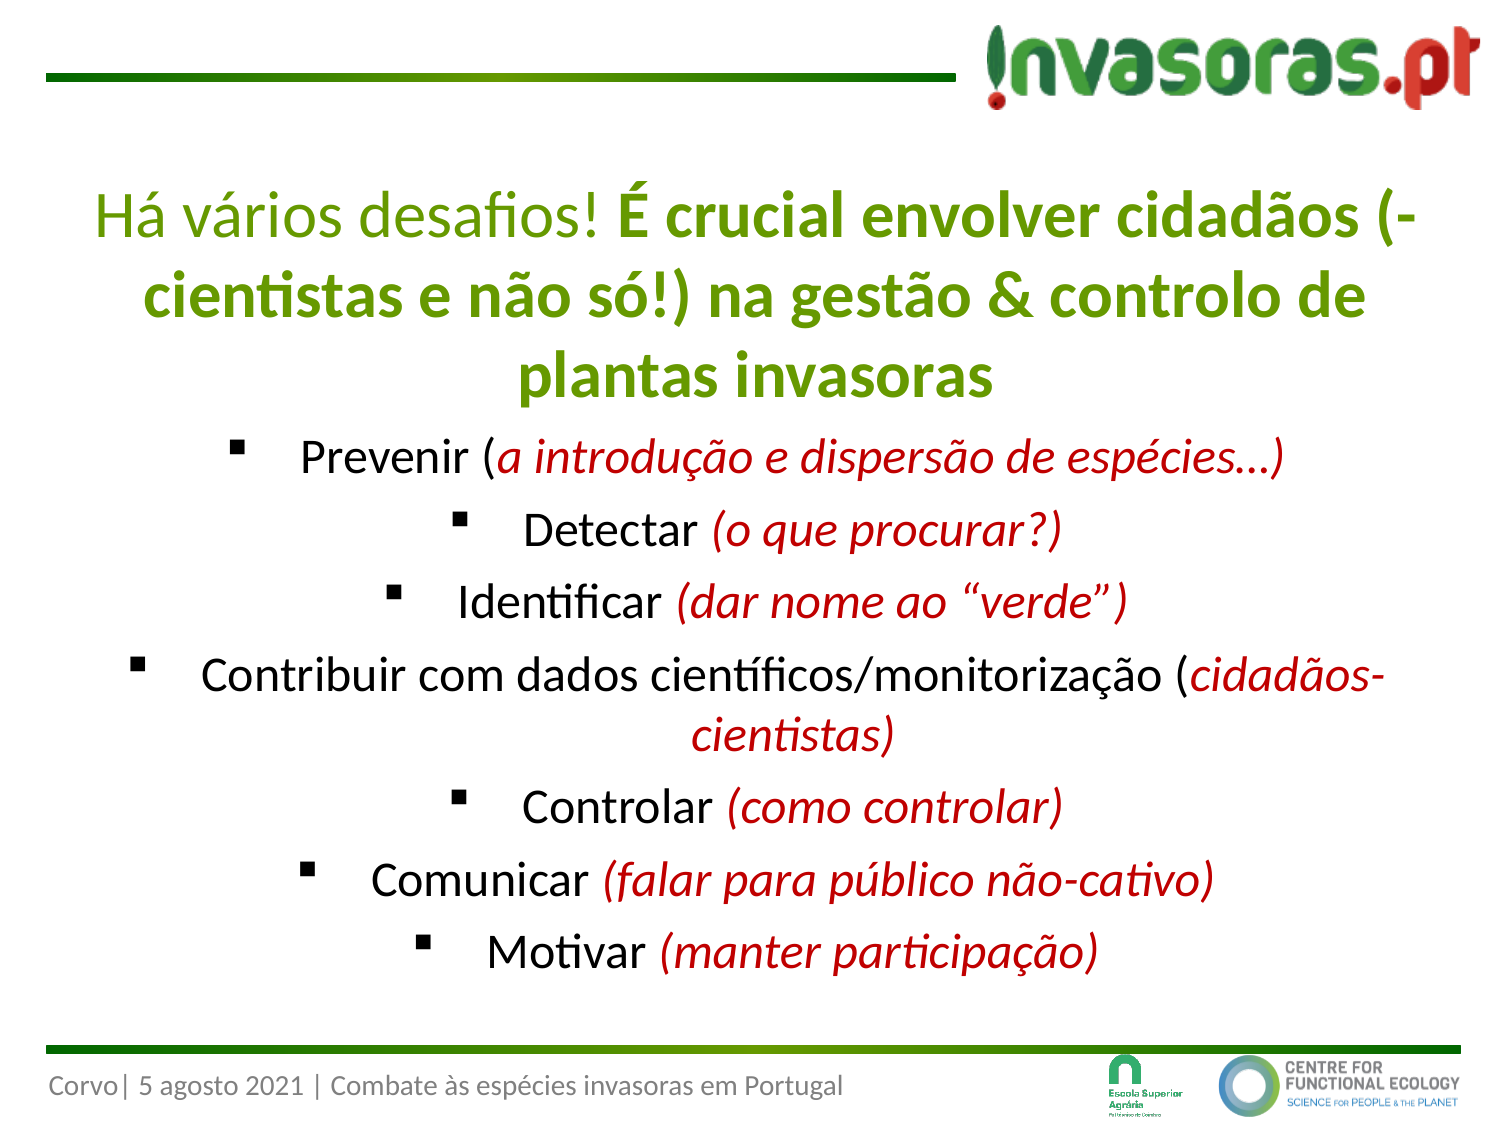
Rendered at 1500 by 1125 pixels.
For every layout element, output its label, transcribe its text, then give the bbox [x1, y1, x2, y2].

picture [987, 25, 1481, 110]
list Há vários desafios! É crucial envolver cidadãos (-cientistas e não só!) na gestão & controlo de plantas invasoras Prevenir (a introdução e dispersão de espécies…) Detectar (o que procurar?) Identificar (dar nome ao “verde”) Contribuir com dados científicos/monitorização (cidadãos-cientistas) Controlar (como controlar) Comunicar (falar para público não-cativo) Motivar (manter participação) [46, 163, 1466, 973]
picture [1217, 1053, 1461, 1119]
picture [1098, 1046, 1196, 1125]
